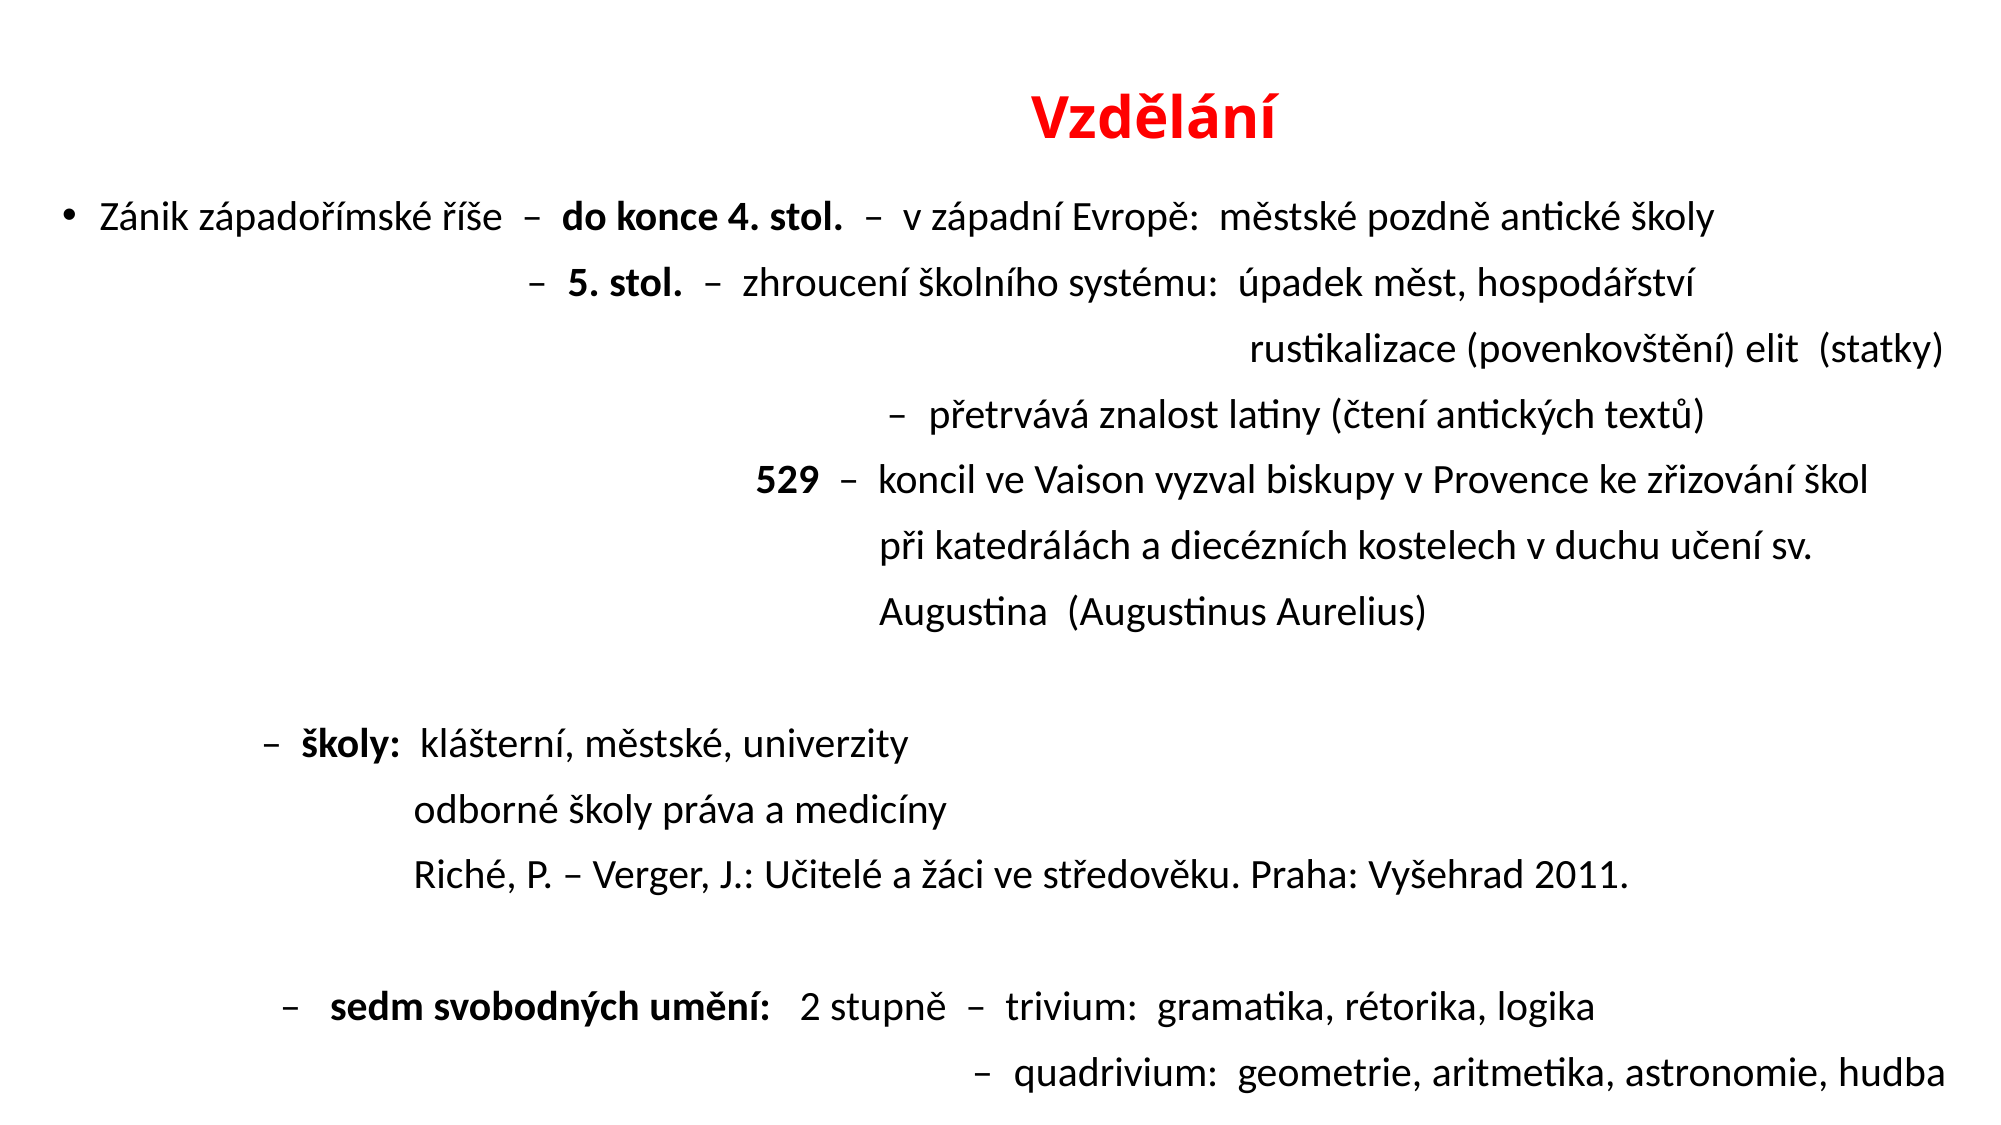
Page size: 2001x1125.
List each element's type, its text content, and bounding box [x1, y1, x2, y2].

list Zánik západořímské říše – do konce 4. stol. – v západní Evropě: městské pozdně antické školy – 5. stol. – zhroucení školního systému: úpadek měst, hospodářství rustikalizace (povenkovštění) elit (statky) – přetrvává znalost latiny (čtení antických textů) 529 – koncil ve Vaison vyzval biskupy v Provence ke zřizování škol při katedrálách a diecézních kostelech v duchu učení sv. Augustina (Augustinus Aurelius) – školy: klášterní, městské, univerzity odborné školy práva a medicíny Riché, P. – Verger, J.: Učitelé a žáci ve středověku. Praha: Vyšehrad 2011. – sedm svobodných umění: 2 stupně – trivium: gramatika, rétorika, logika – quadrivium: geometrie, aritmetika, astronomie, hudba středověkých autorů. Mm Mm mm [47, 187, 1979, 1125]
title Vzdělání [137, 0, 1863, 218]
